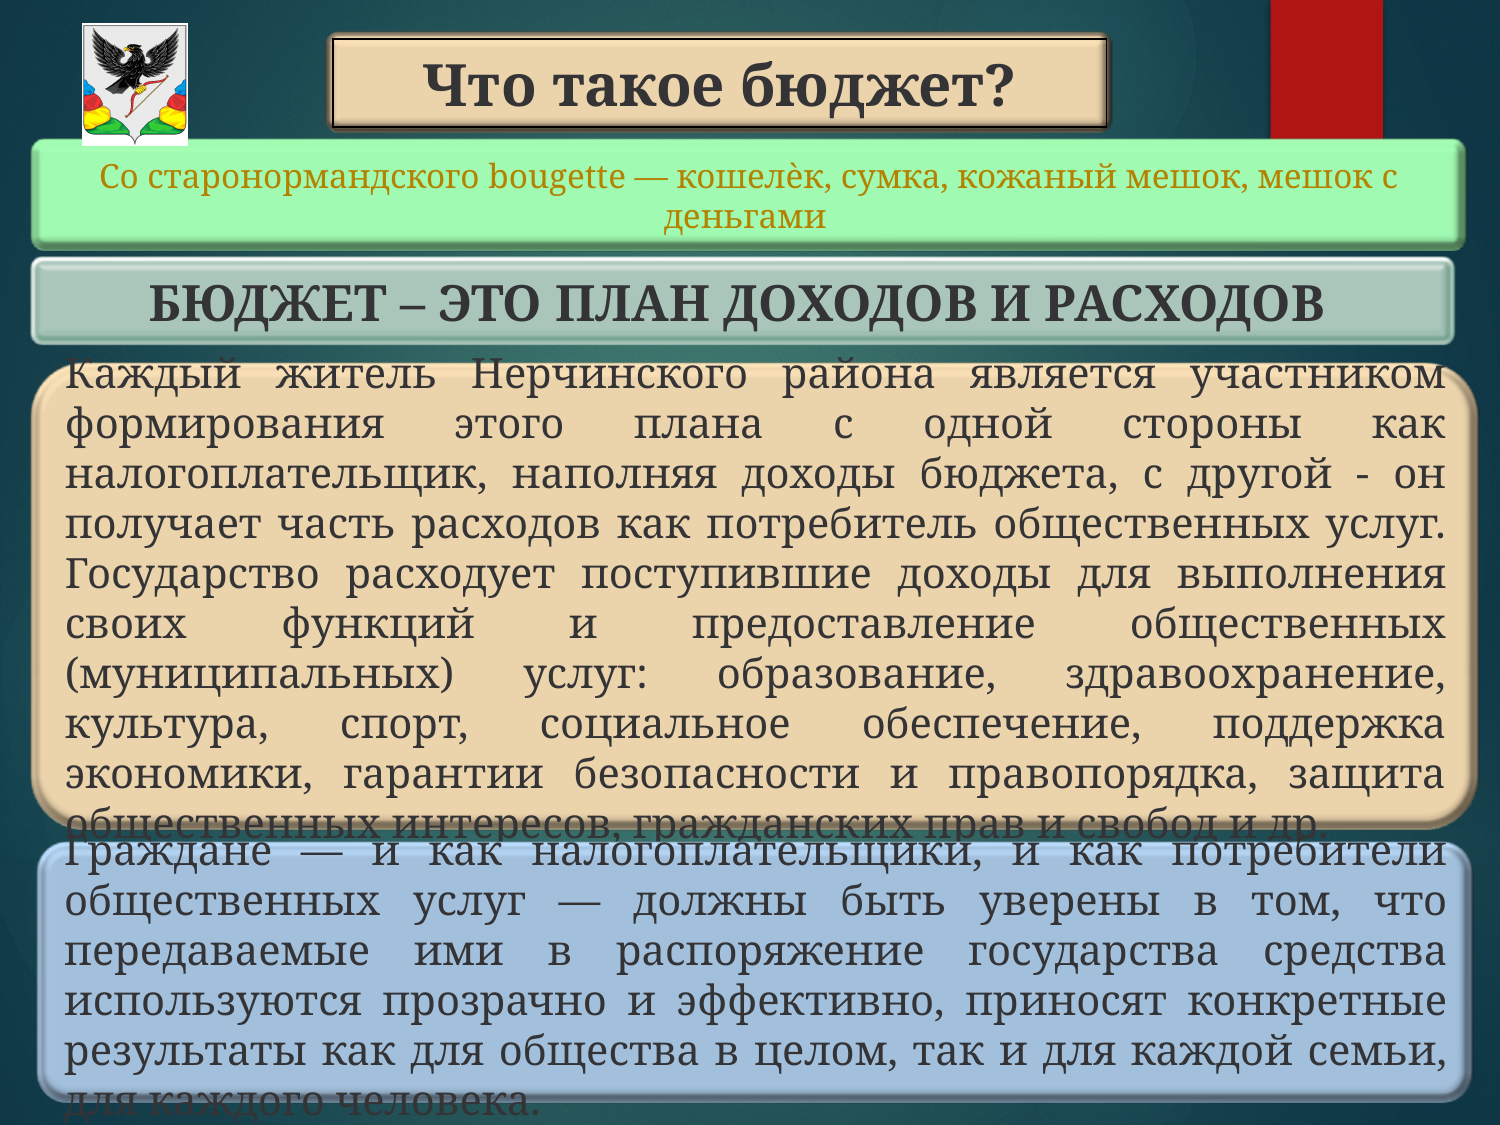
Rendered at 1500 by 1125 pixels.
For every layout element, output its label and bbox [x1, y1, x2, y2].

text_box [35, 840, 1476, 1106]
text_box [324, 30, 1114, 140]
text_box [29, 361, 1481, 832]
picture [81, 23, 188, 146]
text_box [29, 260, 1457, 347]
text_box [29, 136, 1469, 253]
